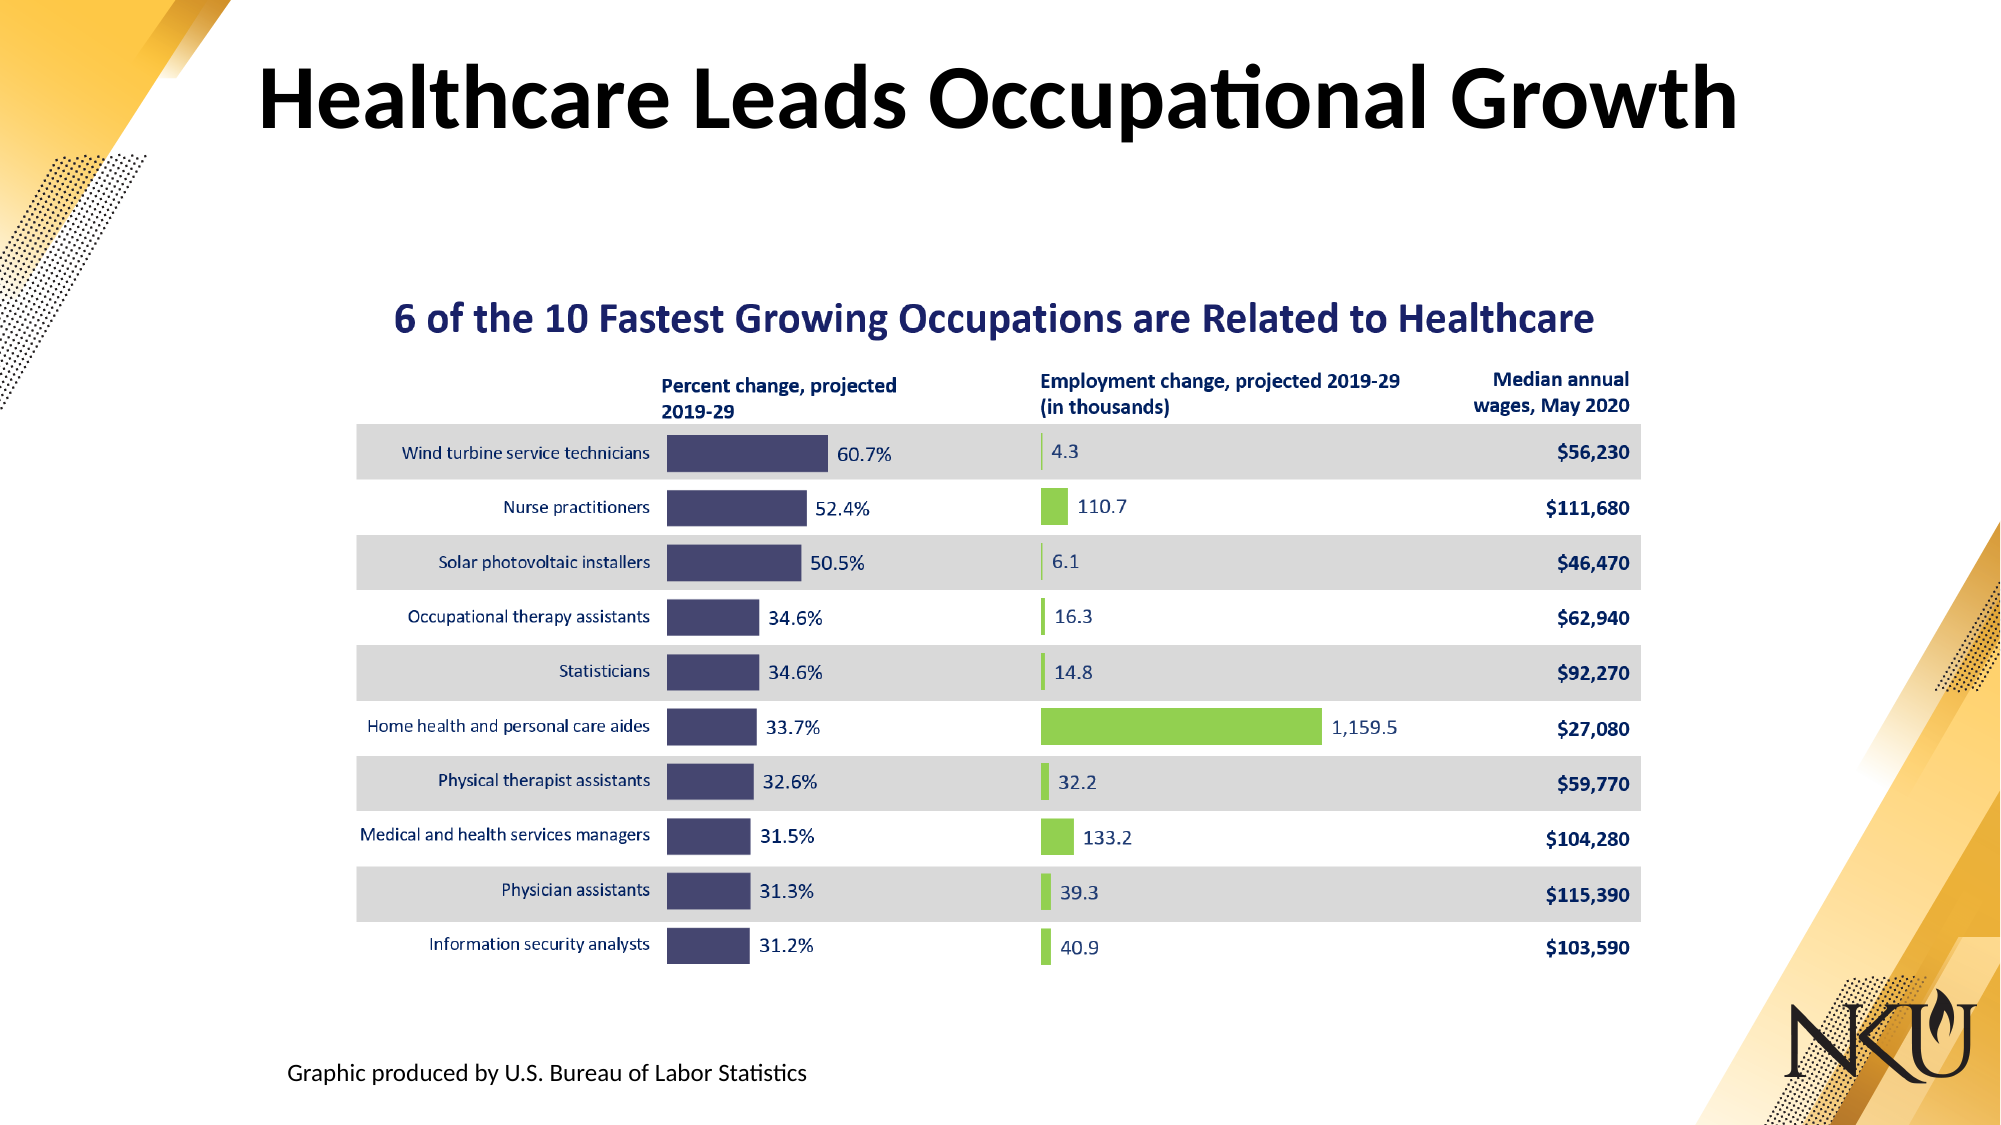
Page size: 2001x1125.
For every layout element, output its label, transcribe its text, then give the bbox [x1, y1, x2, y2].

text_box Graphic produced by U.S. Bureau of Labor Statistics [272, 1049, 1385, 1094]
picture [0, 0, 2001, 1125]
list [266, 223, 1734, 1049]
title Healthcare Leads Occupational Growth [234, 39, 1765, 158]
